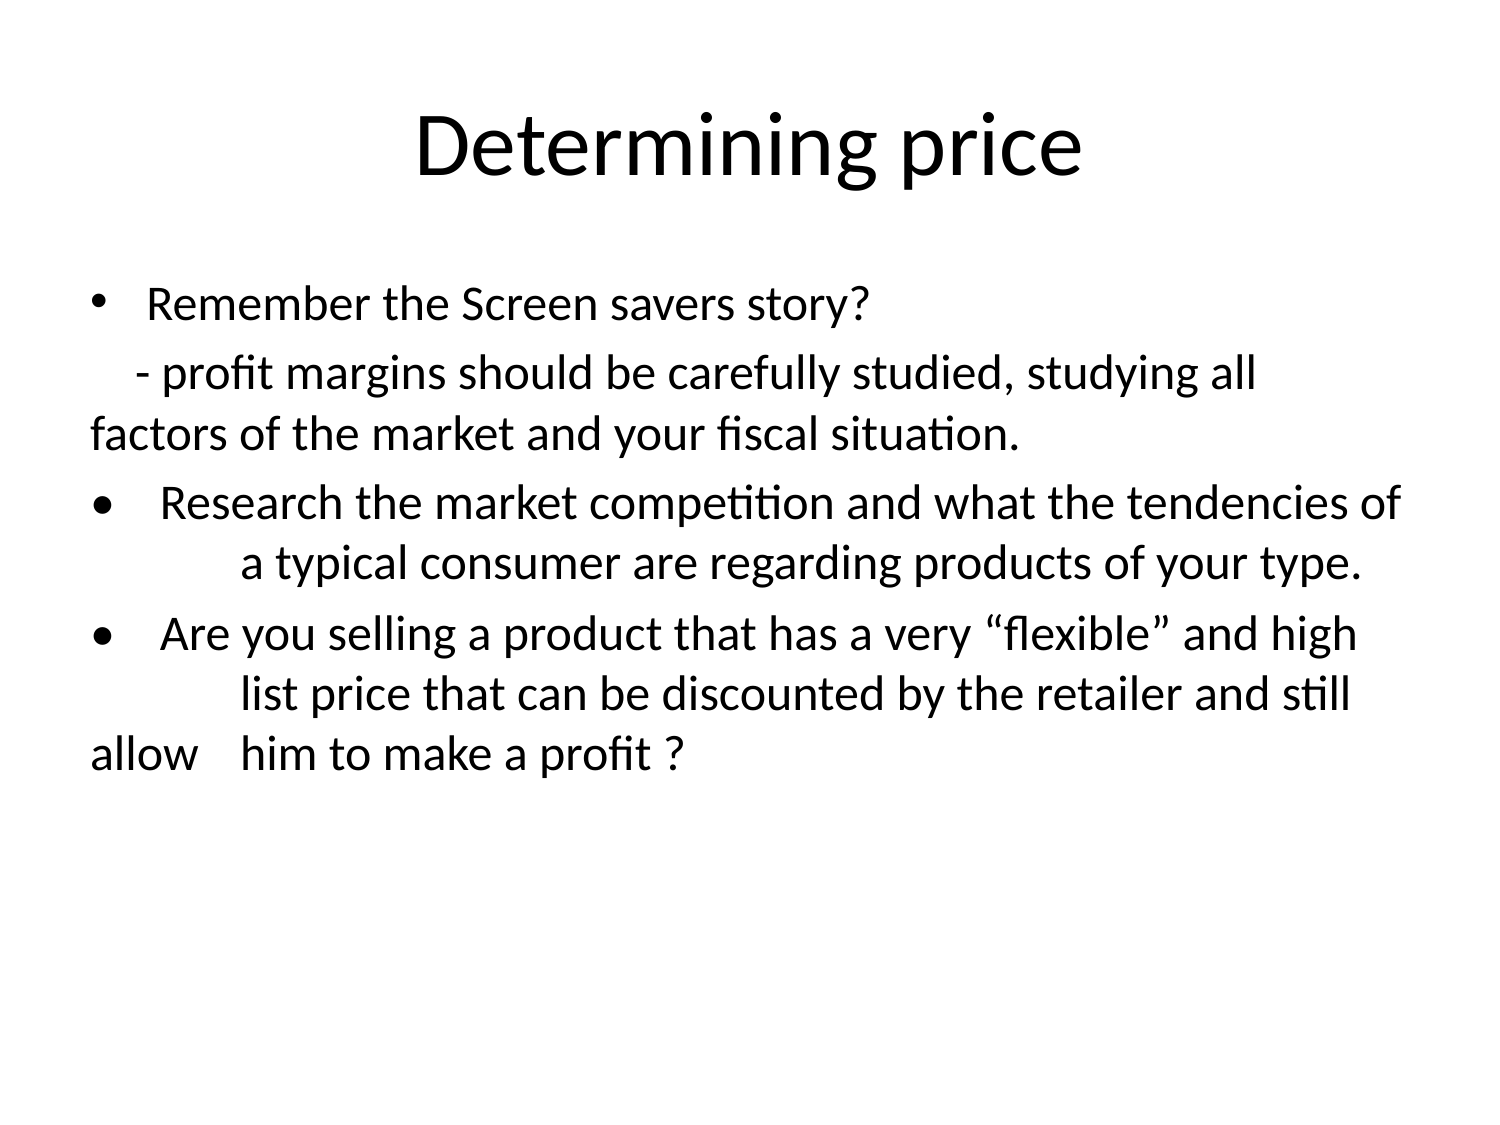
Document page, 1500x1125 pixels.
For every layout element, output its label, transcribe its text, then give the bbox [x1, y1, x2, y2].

title Determining price [75, 45, 1425, 233]
list Remember the Screen savers story? - profit margins should be carefully studied, studying all factors of the market and your fiscal situation. • Research the market competition and what the tendencies of a typical consumer are regarding products of your type. • Are you selling a product that has a very “flexible” and high list price that can be discounted by the retailer and still allow him to make a profit ? [75, 262, 1425, 1005]
